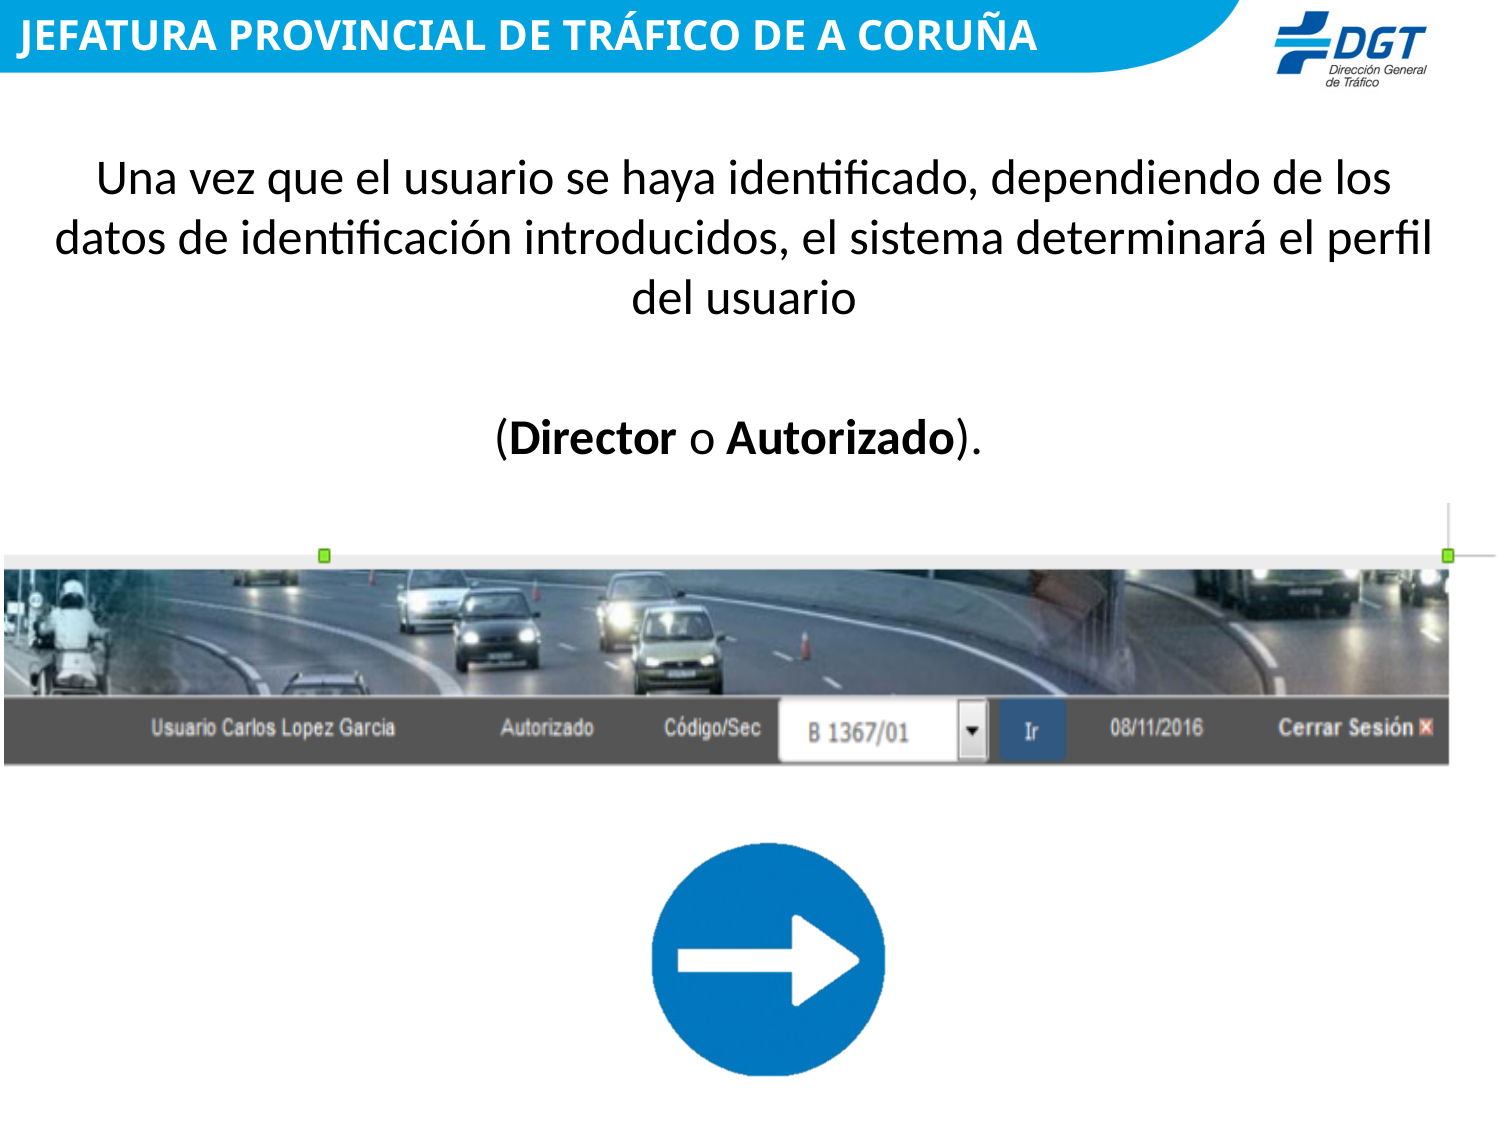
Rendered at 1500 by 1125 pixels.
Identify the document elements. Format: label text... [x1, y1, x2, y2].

picture [0, 0, 1500, 1125]
text_box Una vez que el usuario se haya identificado, dependiendo de los datos de identificación introducidos, el sistema determinará el perfil del usuario (Director o Autorizado). [29, 137, 1459, 501]
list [4, 503, 1500, 823]
title JEFATURA PROVINCIAL DE TRÁFICO DE A CORUÑA [4, 0, 1280, 67]
